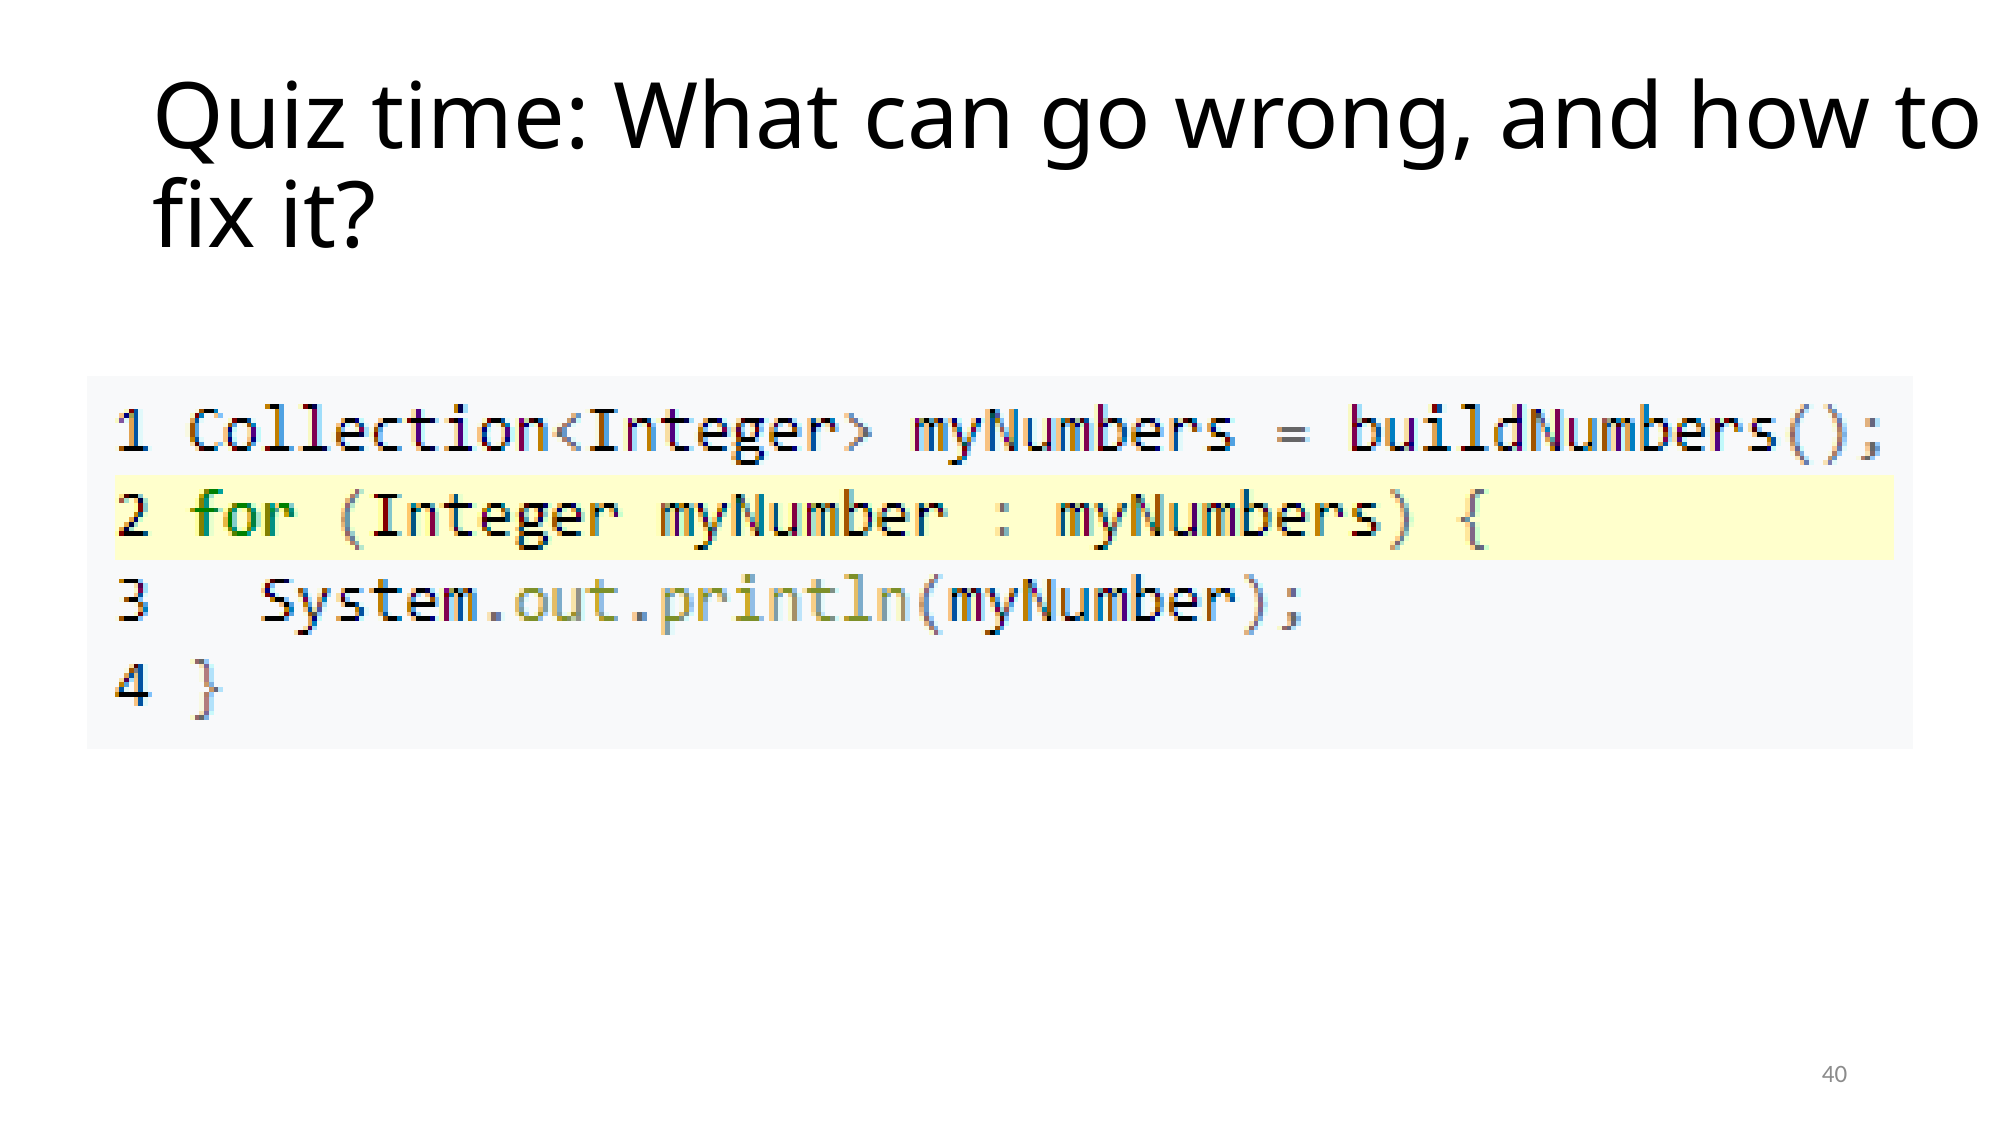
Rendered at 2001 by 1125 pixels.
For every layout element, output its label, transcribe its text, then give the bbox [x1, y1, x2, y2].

picture [87, 376, 1913, 749]
title Quiz time: What can go wrong, and how to fix it? [137, 59, 2000, 278]
slide_number 40 [1412, 1042, 1863, 1103]
